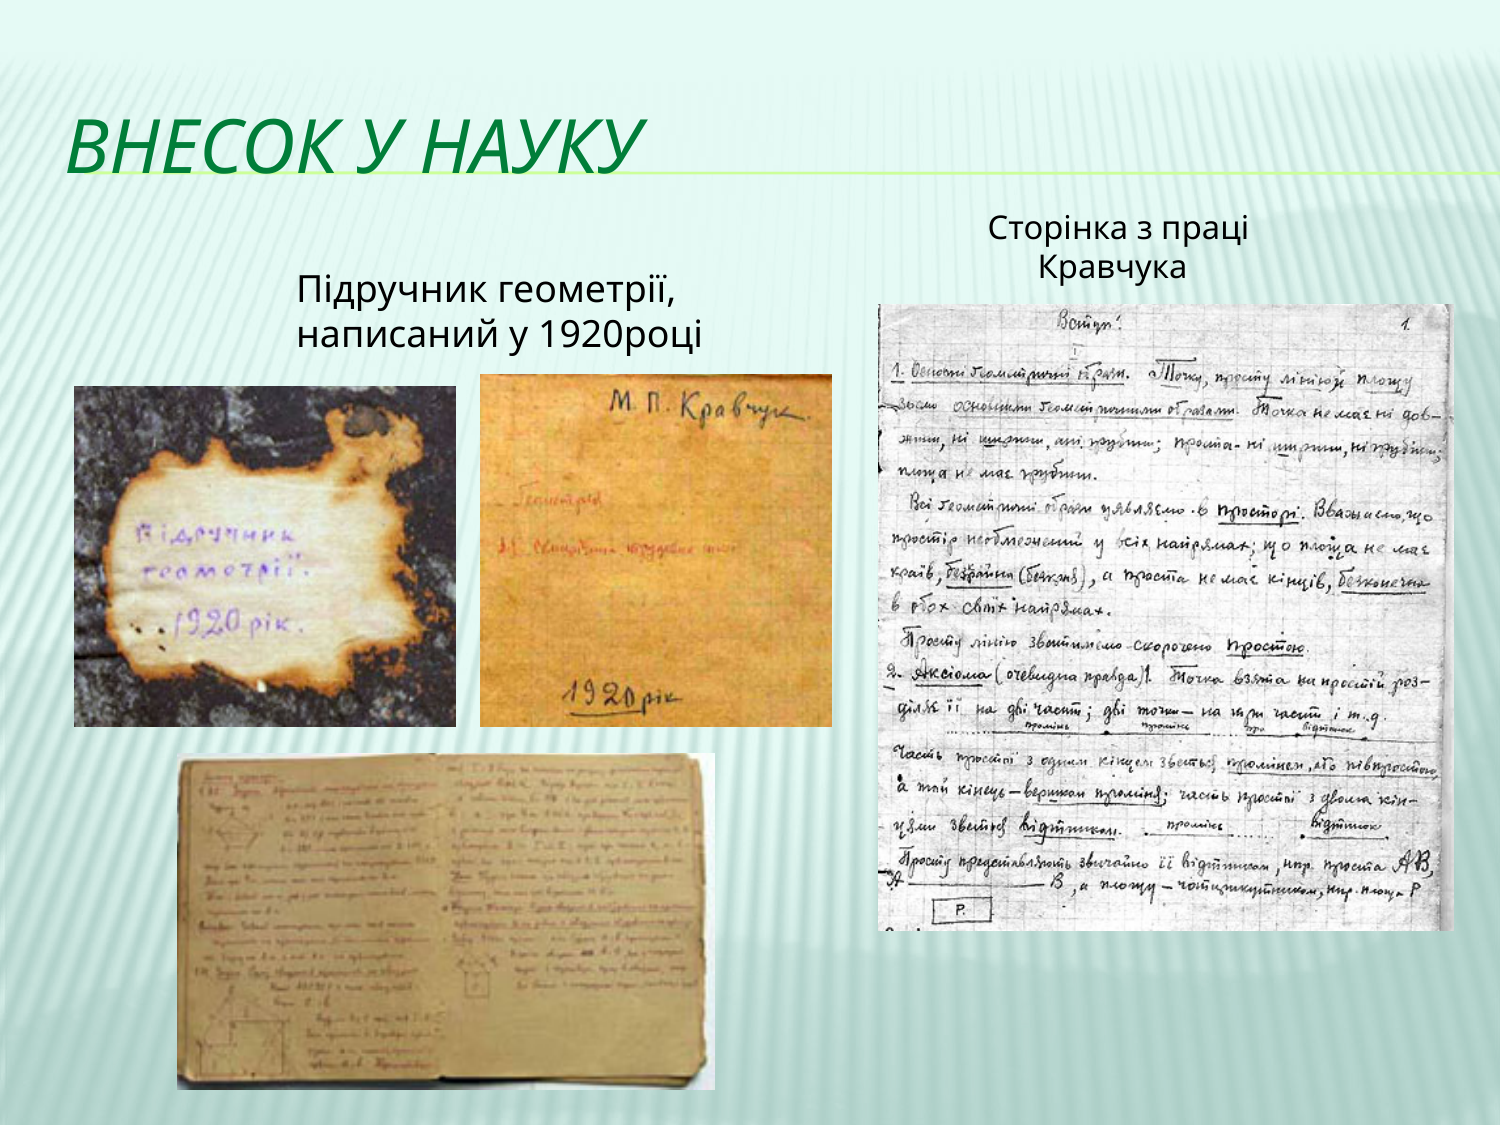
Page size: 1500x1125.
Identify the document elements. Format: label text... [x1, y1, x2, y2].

picture [480, 374, 833, 727]
text_box Підручник геометрії, написаний у 1920році [281, 257, 750, 363]
picture [73, 386, 457, 727]
list Сторінка з праці Кравчука [972, 198, 1360, 294]
picture [176, 753, 716, 1091]
picture [878, 304, 1454, 932]
title Внесок у науку [50, 75, 1475, 213]
